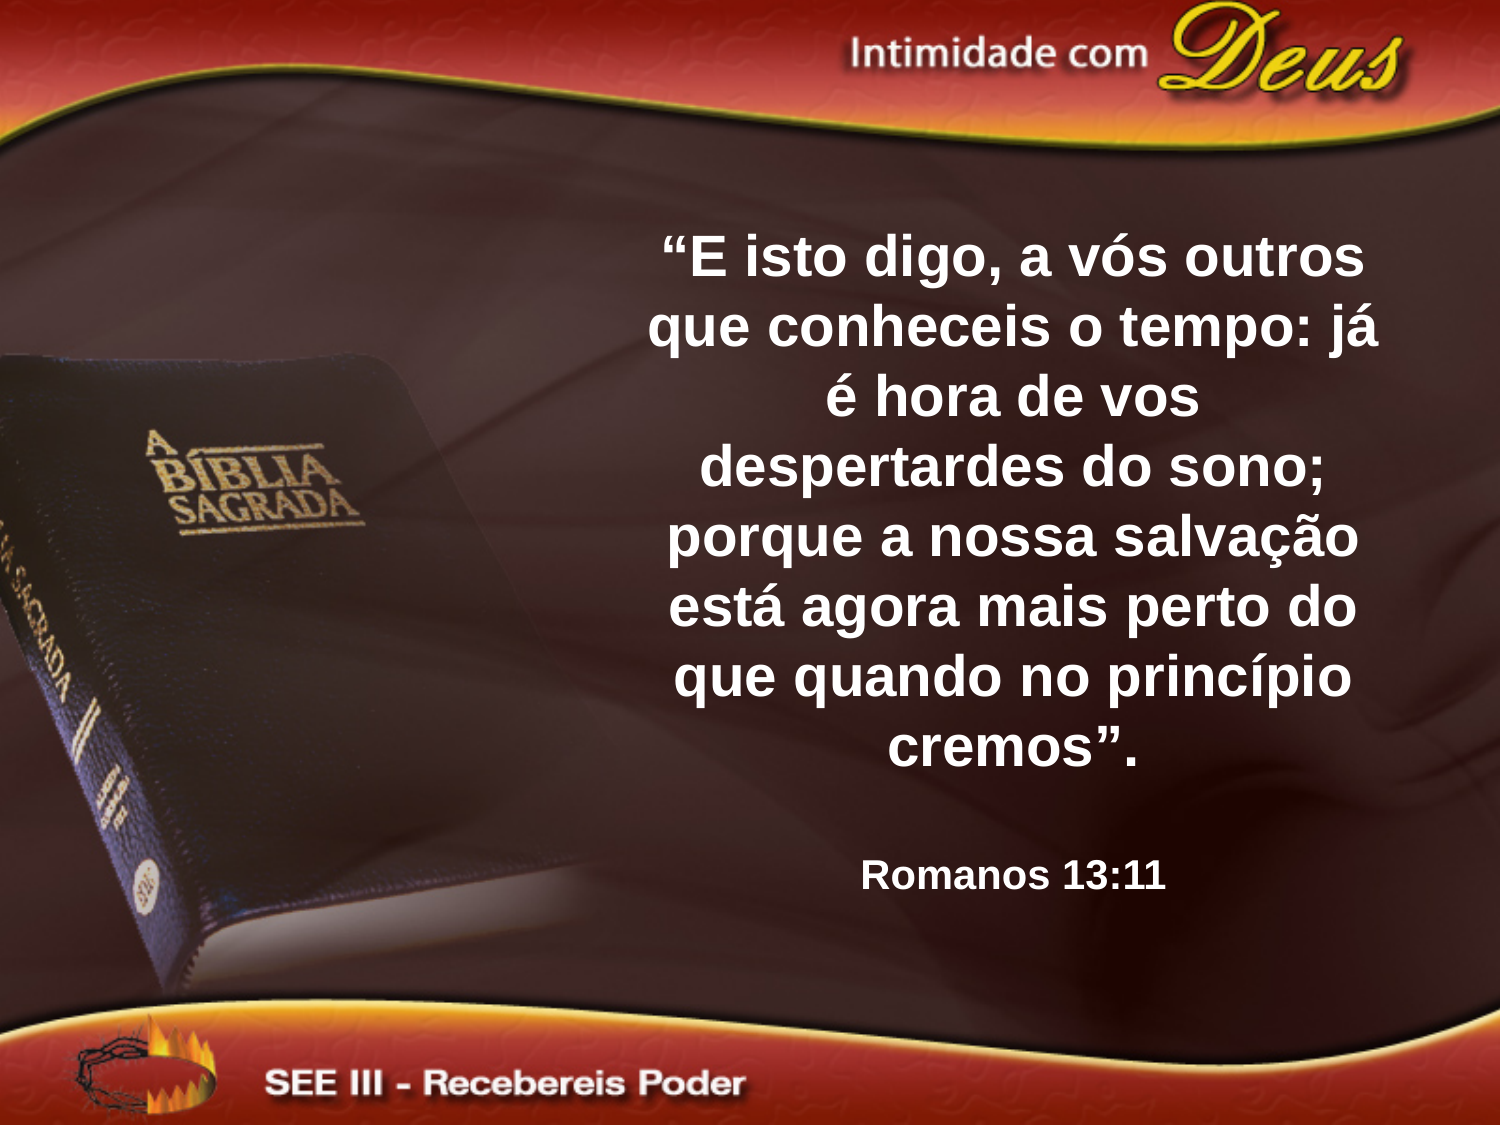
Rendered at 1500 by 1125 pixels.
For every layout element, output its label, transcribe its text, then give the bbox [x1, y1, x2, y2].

text_box “E isto digo, a vós outros que conheceis o tempo: já é hora de vos despertardes do sono; porque a nossa salvação está agora mais perto do que quando no princípio cremos”. Romanos 13:11 [621, 210, 1407, 906]
picture [0, 0, 1500, 1125]
